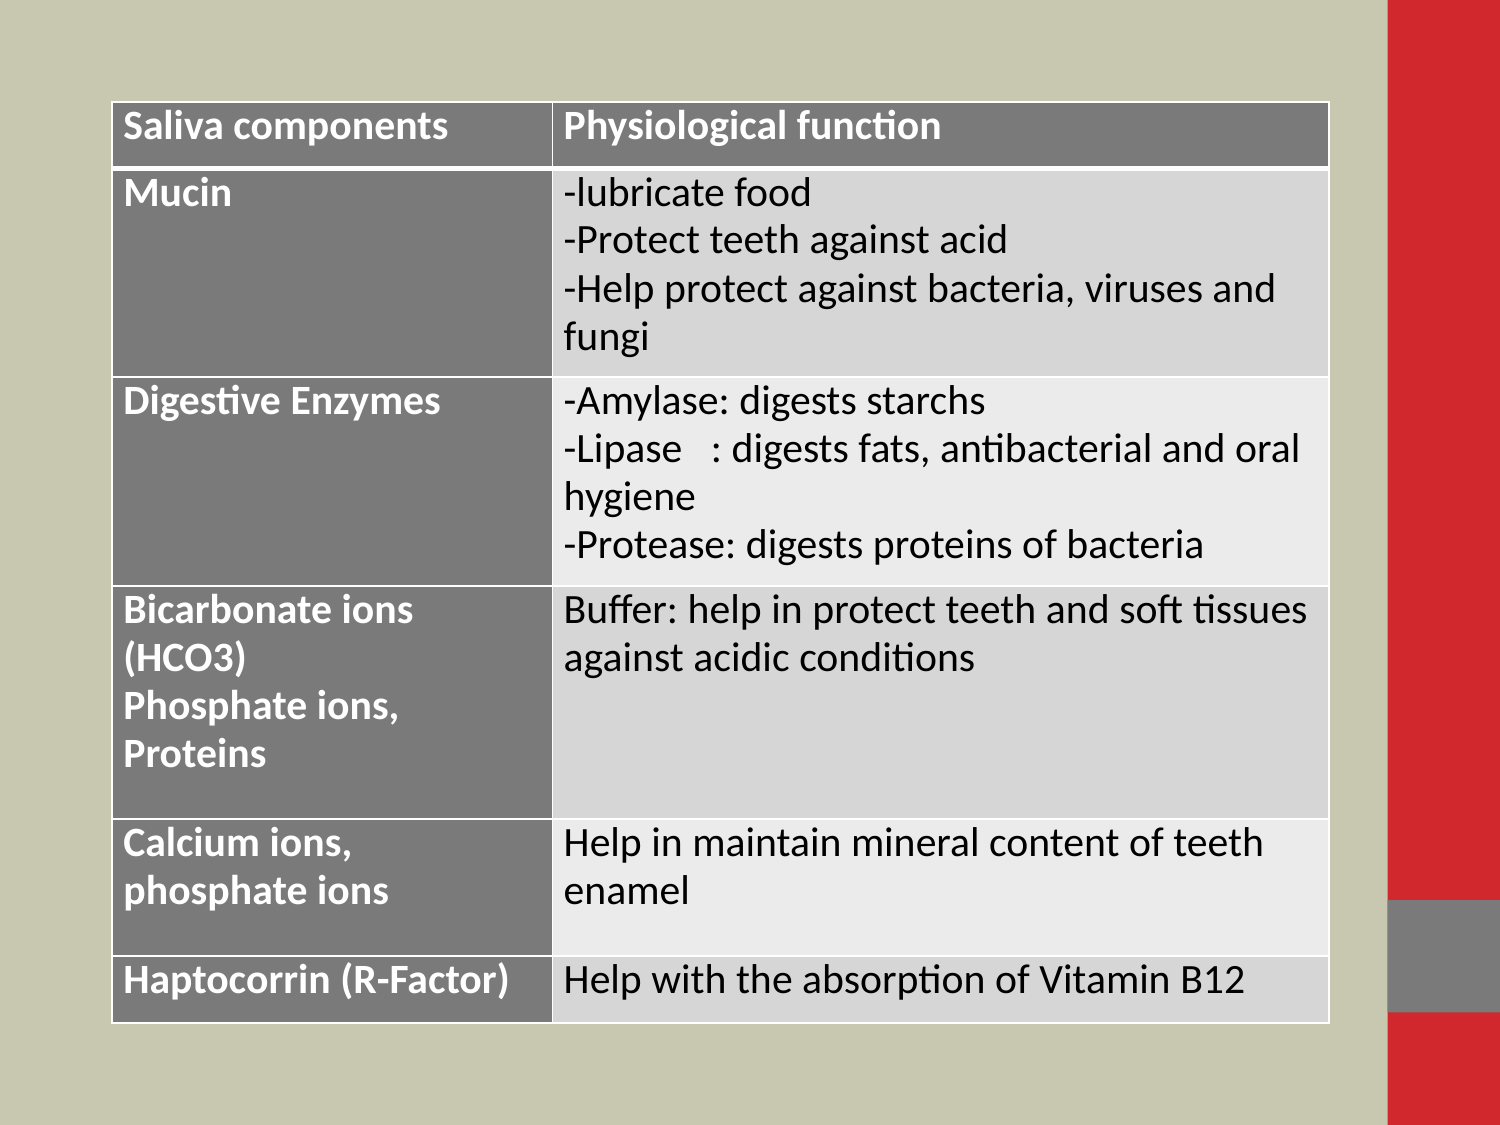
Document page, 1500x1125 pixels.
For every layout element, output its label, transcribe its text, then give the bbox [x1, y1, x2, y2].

table_cell Digestive Enzymes [113, 378, 552, 585]
table_cell Haptocorrin (R-Factor) [113, 957, 552, 1022]
table_cell Bicarbonate ions (HCO3) Phosphate ions, Proteins [113, 587, 552, 818]
table_cell -lubricate food -Protect teeth against acid -Help protect against bacteria, viruses and fungi [553, 171, 1328, 376]
table_cell -Amylase: digests starchs -Lipase : digests fats, antibacterial and oral hygiene -Protease: digests proteins of bacteria [553, 378, 1328, 585]
table_header Saliva components [113, 103, 552, 166]
table_header Physiological function [553, 103, 1328, 166]
table_cell Buffer: help in protect teeth and soft tissues against acidic conditions [553, 587, 1328, 818]
table_cell Help in maintain mineral content of teeth enamel [553, 820, 1328, 955]
table_cell Mucin [113, 171, 552, 376]
table_cell Help with the absorption of Vitamin B12 [553, 957, 1328, 1022]
table_cell Calcium ions, phosphate ions [113, 820, 552, 955]
